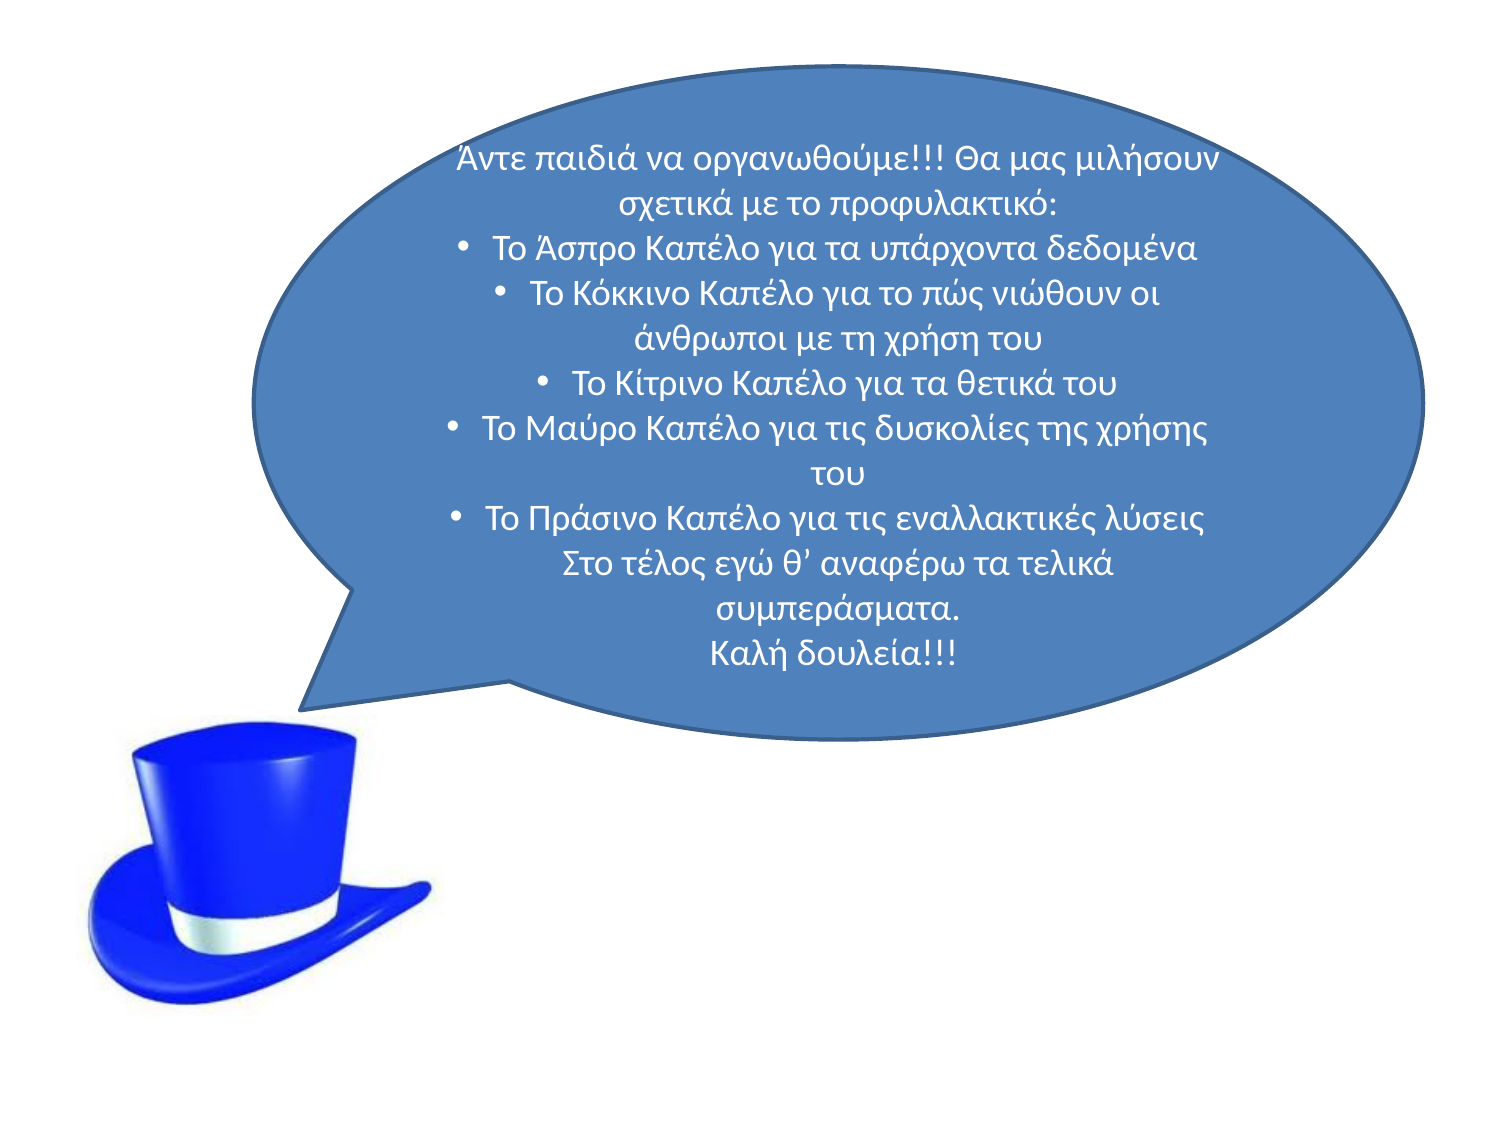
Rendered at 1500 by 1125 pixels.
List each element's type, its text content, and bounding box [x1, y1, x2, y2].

picture [76, 715, 445, 1017]
text_box Άντε παιδιά να οργανωθούμε!!! Θα μας μιλήσουν σχετικά με το προφυλακτικό: Το Άσπρο Καπέλο για τα υπάρχοντα δεδομένα Το Κόκκινο Καπέλο για το πώς νιώθουν οι άνθρωποι με τη χρήση του Το Κίτρινο Καπέλο για τα θετικά του Το Μαύρο Καπέλο για τις δυσκολίες της χρήσης του Το Πράσινο Καπέλο για τις εναλλακτικές λύσεις Στο τέλος εγώ θ’ αναφέρω τα τελικά συμπεράσματα. Καλή δουλεία!!! [251, 64, 1426, 742]
